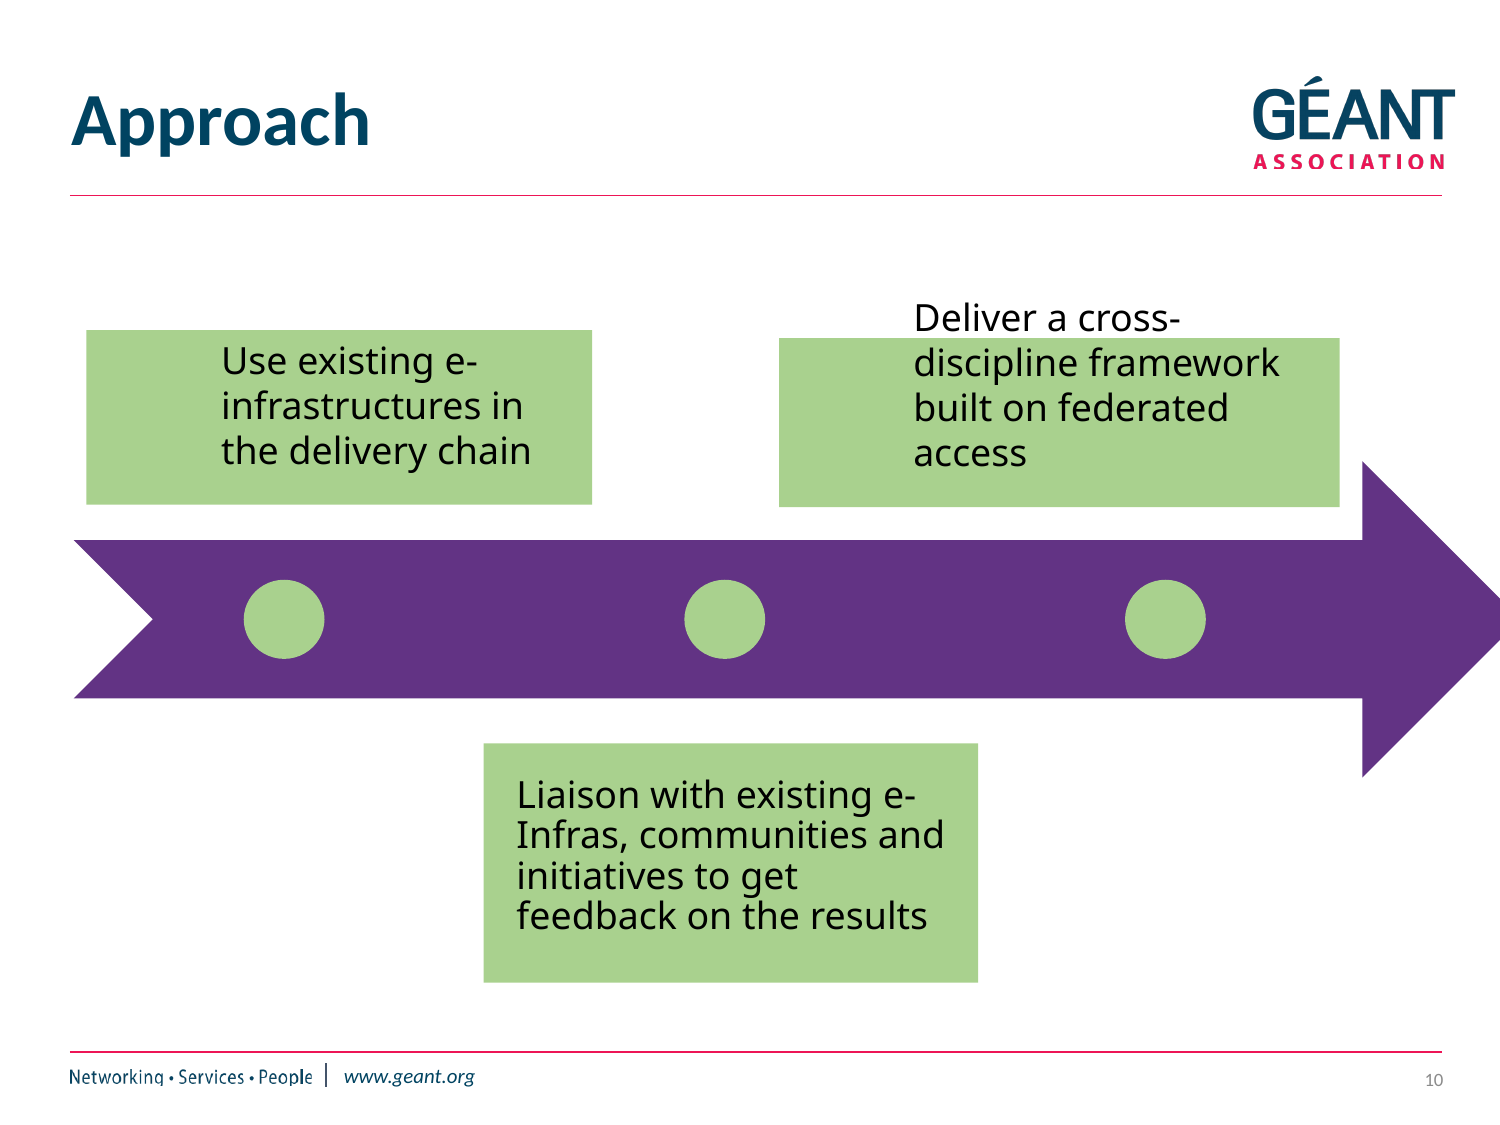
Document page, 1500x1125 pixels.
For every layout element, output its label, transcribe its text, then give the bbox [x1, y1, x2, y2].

slide_number 10 [1395, 1048, 1459, 1109]
title Approach [56, 12, 1239, 230]
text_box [73, 330, 1500, 983]
